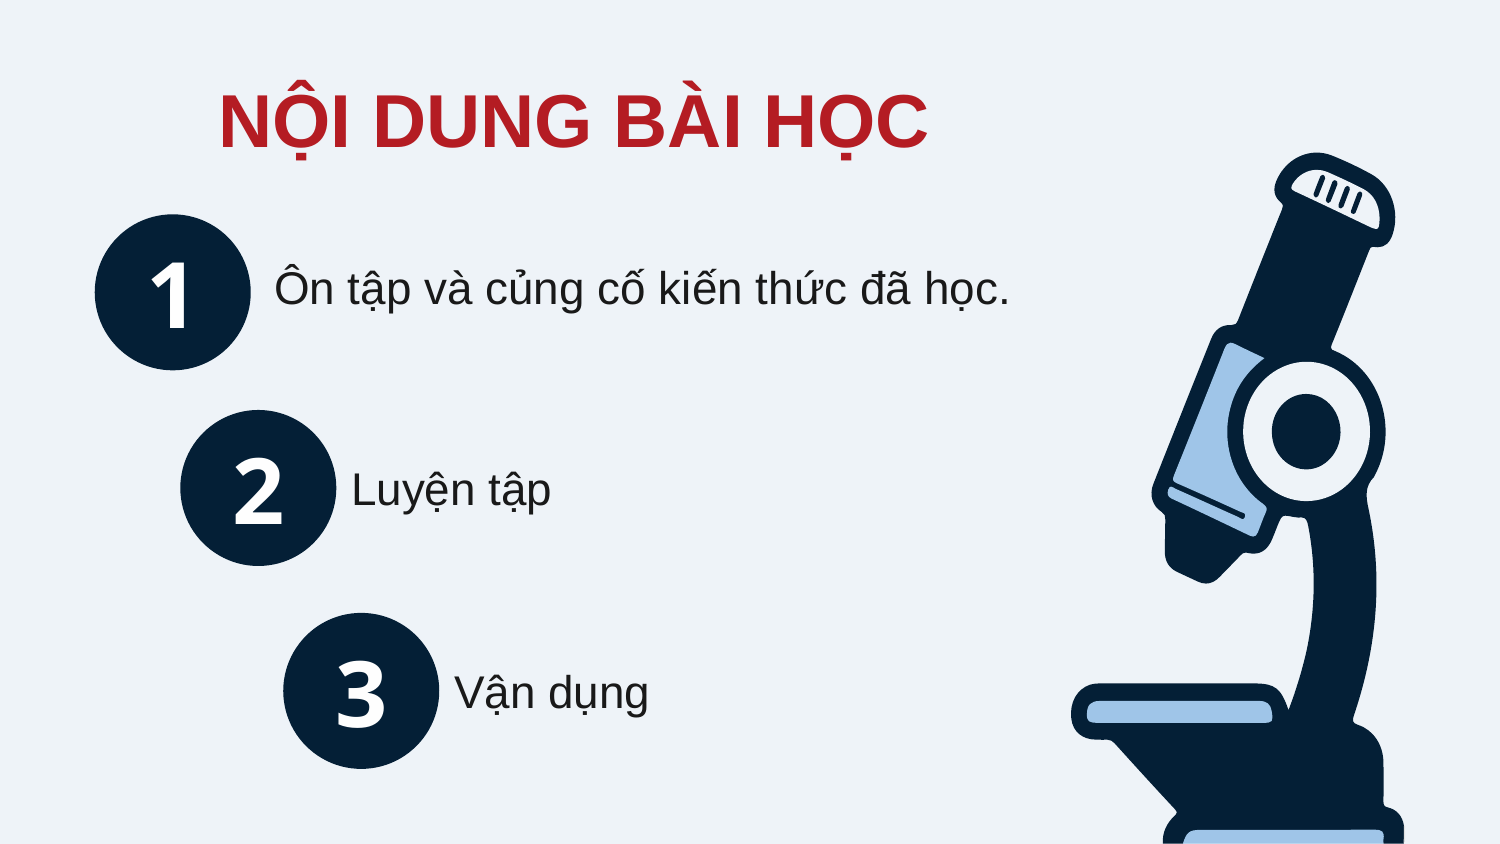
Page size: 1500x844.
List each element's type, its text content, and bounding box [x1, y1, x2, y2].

text_box NỘI DUNG BÀI HỌC [199, 65, 950, 171]
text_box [283, 612, 680, 770]
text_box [180, 409, 577, 567]
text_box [94, 214, 1055, 371]
